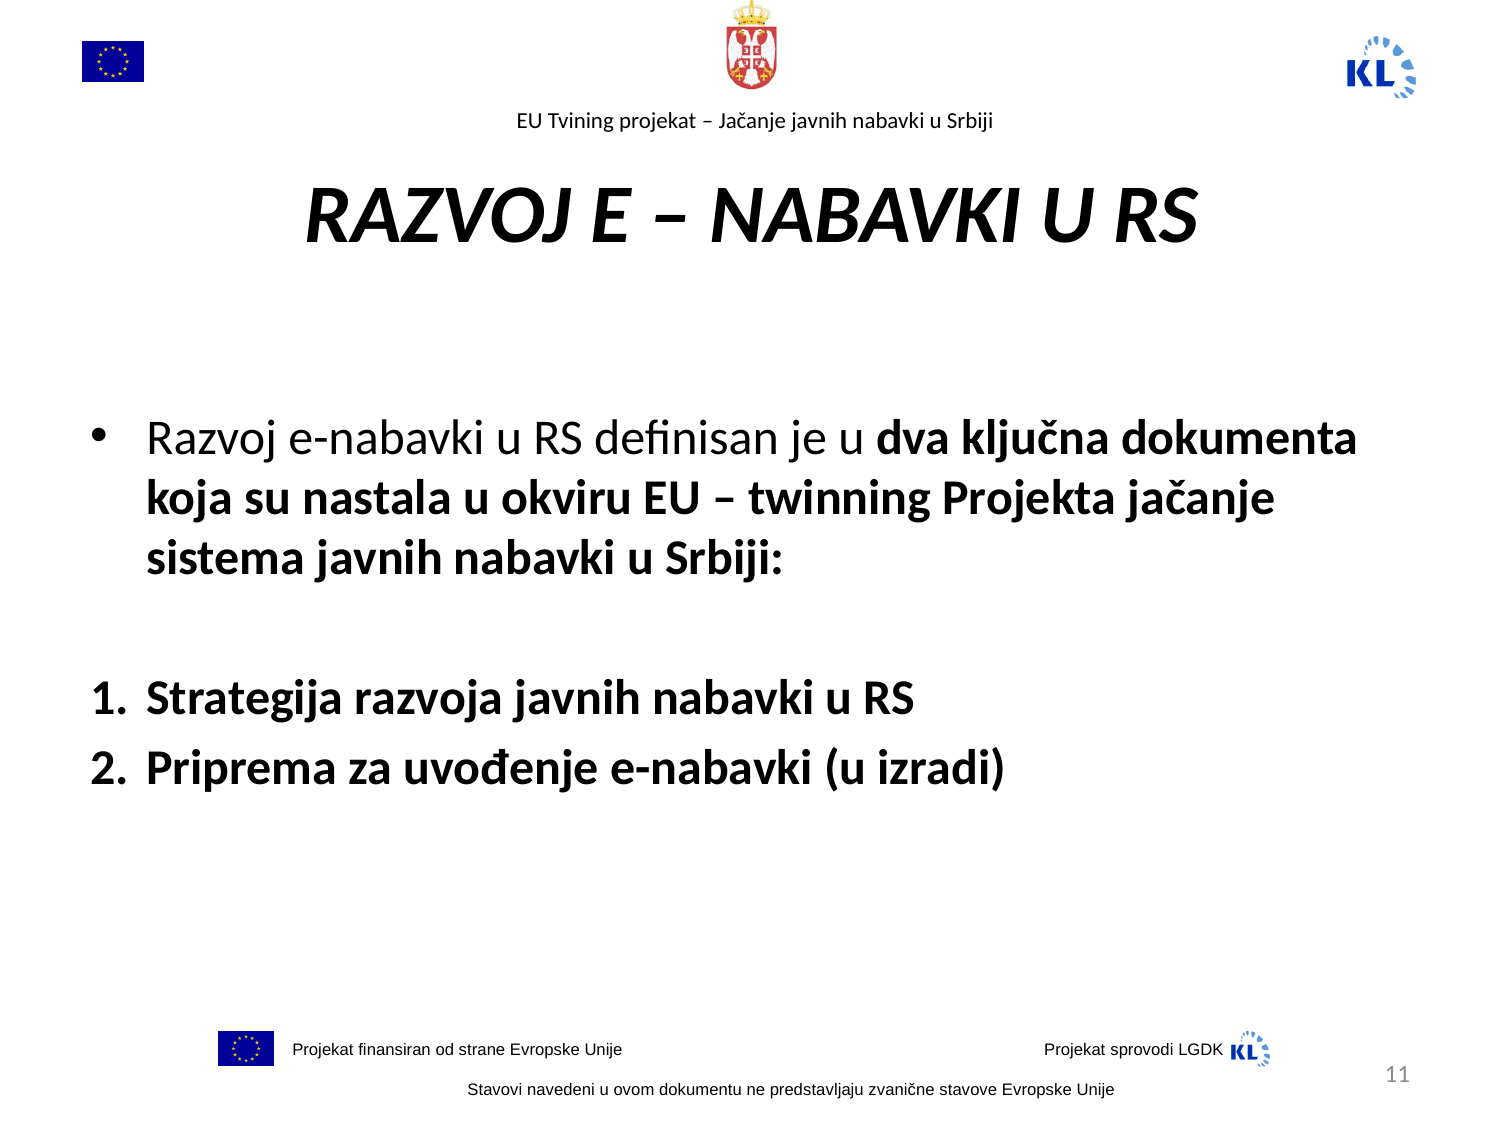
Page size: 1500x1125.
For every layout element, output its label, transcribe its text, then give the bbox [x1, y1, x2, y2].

slide_number 11 [1074, 1042, 1425, 1103]
picture [723, 0, 779, 90]
picture [218, 1031, 274, 1066]
list Razvoj e-nabavki u RS definisan je u dva ključna dokumenta koja su nastala u okviru EU – twinning Projekta jačanje sistema javnih nabavki u Srbiji: Strategija razvoja javnih nabavki u RS Priprema za uvođenje e-nabavki (u izradi) [74, 396, 1426, 963]
picture [1347, 35, 1416, 99]
picture [82, 41, 144, 82]
title RAZVOJ E – NABAVKI U RS [76, 125, 1428, 294]
picture [1231, 1030, 1270, 1042]
